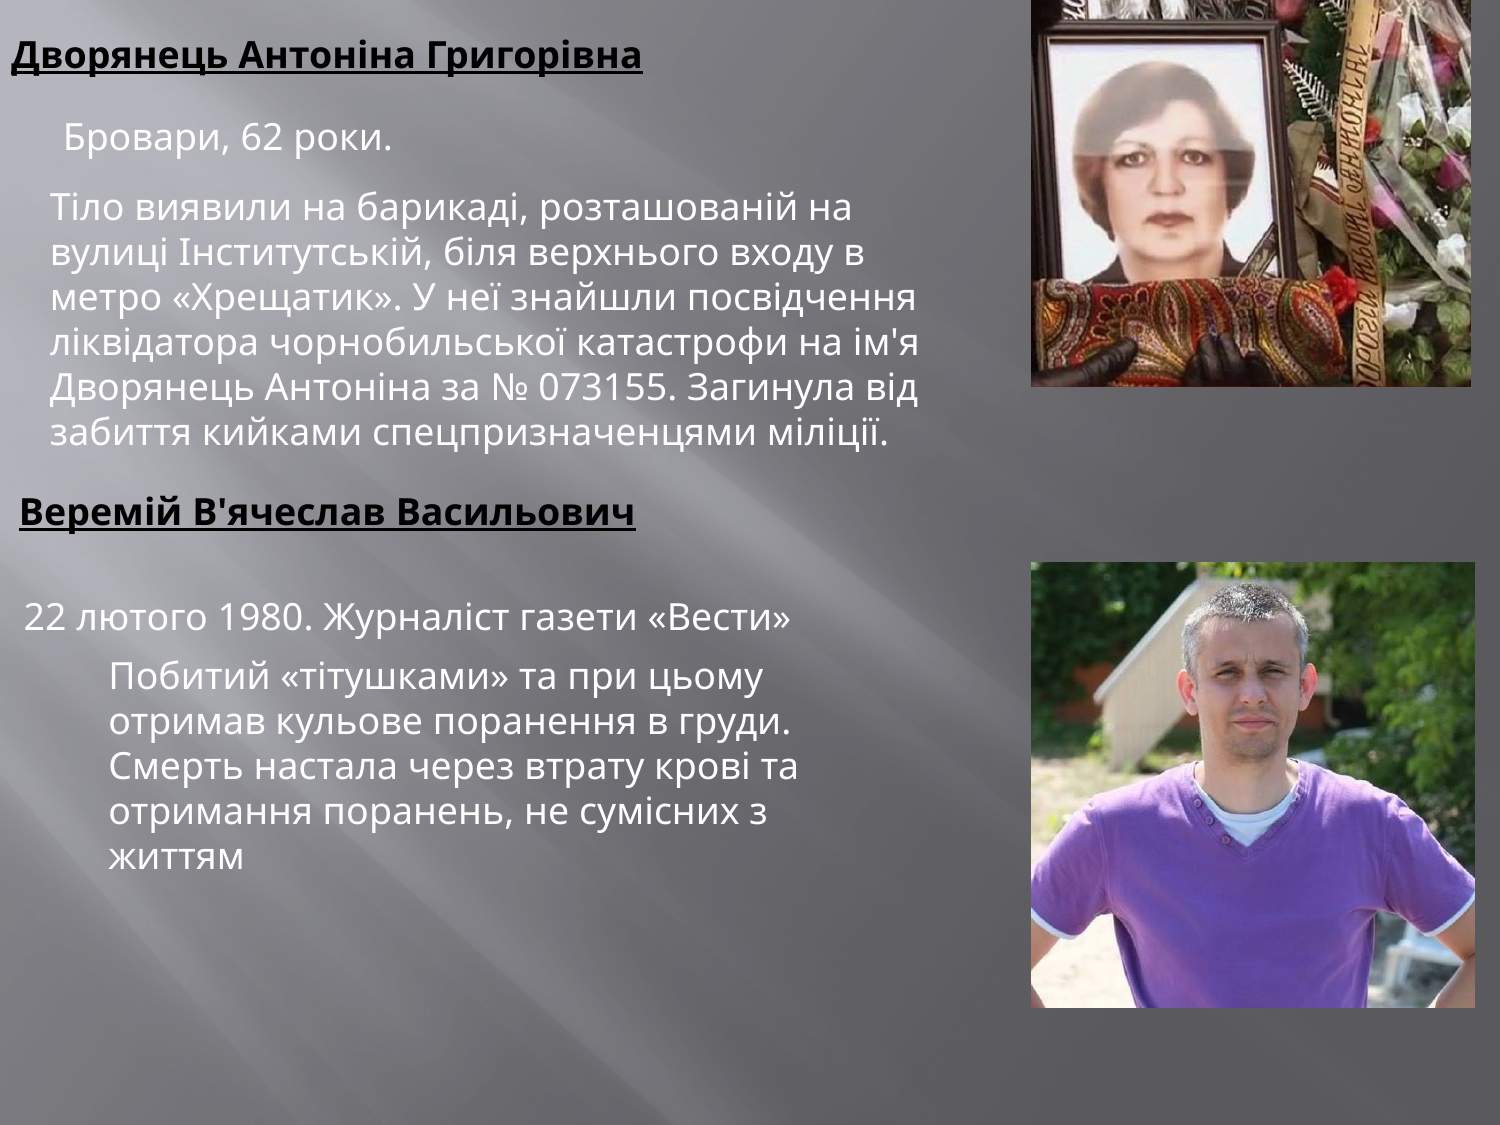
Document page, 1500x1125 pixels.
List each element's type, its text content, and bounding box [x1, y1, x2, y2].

text_box 22 лютого 1980. Журналіст газети «Вести» [8, 585, 807, 646]
text_box Веремій В'ячеслав Васильович [0, 480, 651, 541]
picture [1031, 0, 1471, 387]
text_box Тіло виявили на барикаді, розташованій на вулиці Інститутській, біля верхнього входу в метро «Хрещатик». У неї знайшли посвідчення ліквідатора чорнобильської катастрофи на ім'я Дворянець Антоніна за № 073155. Загинула від забиття кийками спецпризначенцями міліції. [35, 175, 996, 461]
picture [1031, 562, 1475, 1009]
text_box Побитий «тітушками» та при цьому отримав кульове поранення в груди. Смерть настала через втрату крові та отримання поранень, не сумісних з життям [93, 644, 844, 885]
text_box Бровари, 62 роки. [48, 105, 418, 166]
text_box Дворянець Антоніна Григорівна [0, 23, 658, 84]
